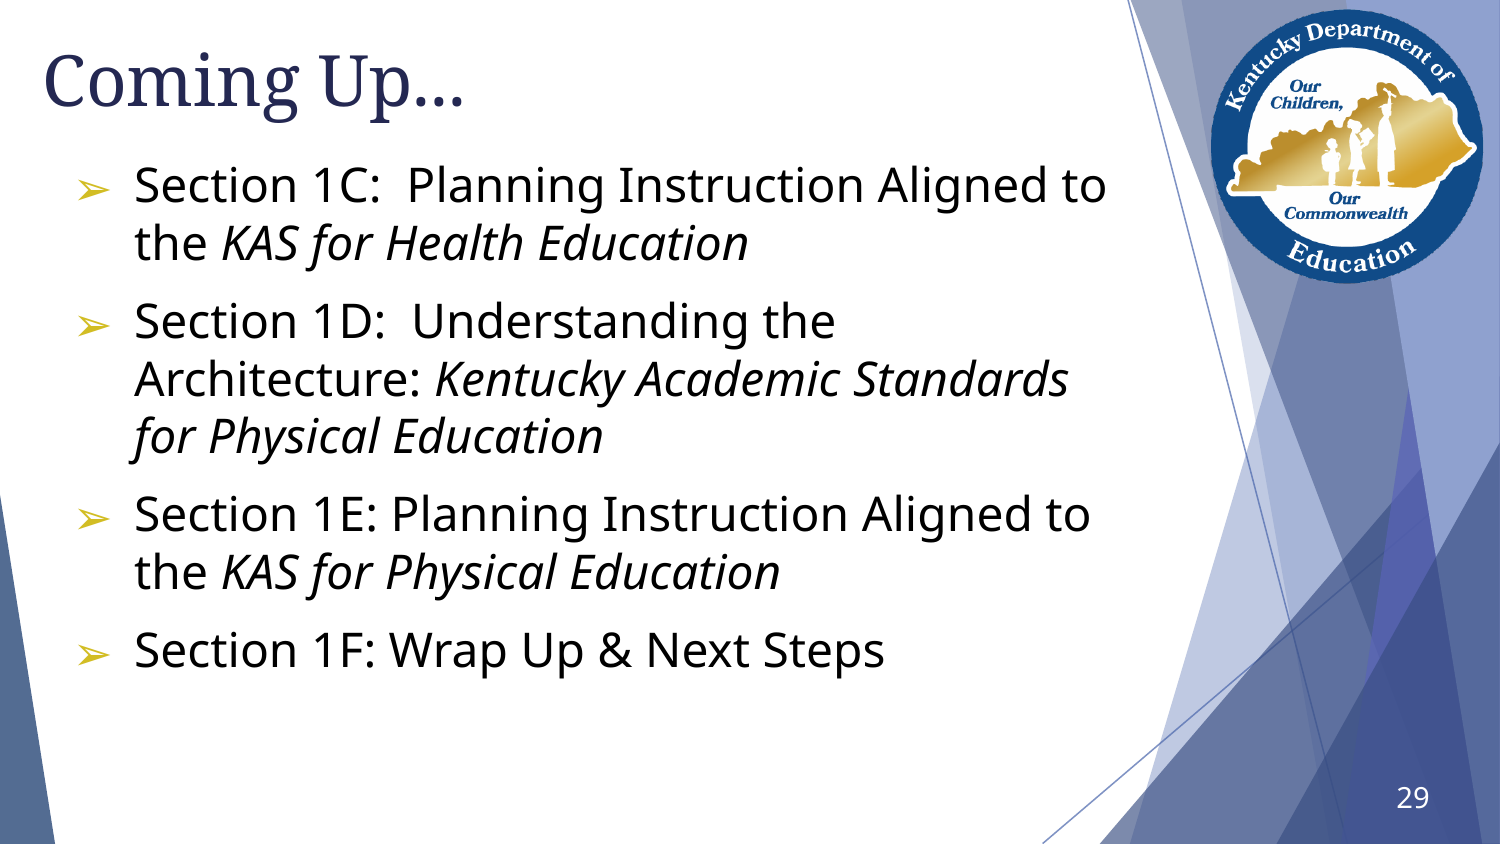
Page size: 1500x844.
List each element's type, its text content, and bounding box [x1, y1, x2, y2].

list Section 1C: Planning Instruction Aligned to the KAS for Health Education Section 1D: Understanding the Architecture: Kentucky Academic Standards for Physical Education Section 1E: Planning Instruction Aligned to the KAS for Physical Education Section 1F: Wrap Up & Next Steps [47, 143, 1144, 844]
picture [1199, 0, 1492, 293]
slide_number 29 [1357, 776, 1442, 822]
title Coming Up... [31, 24, 1316, 97]
